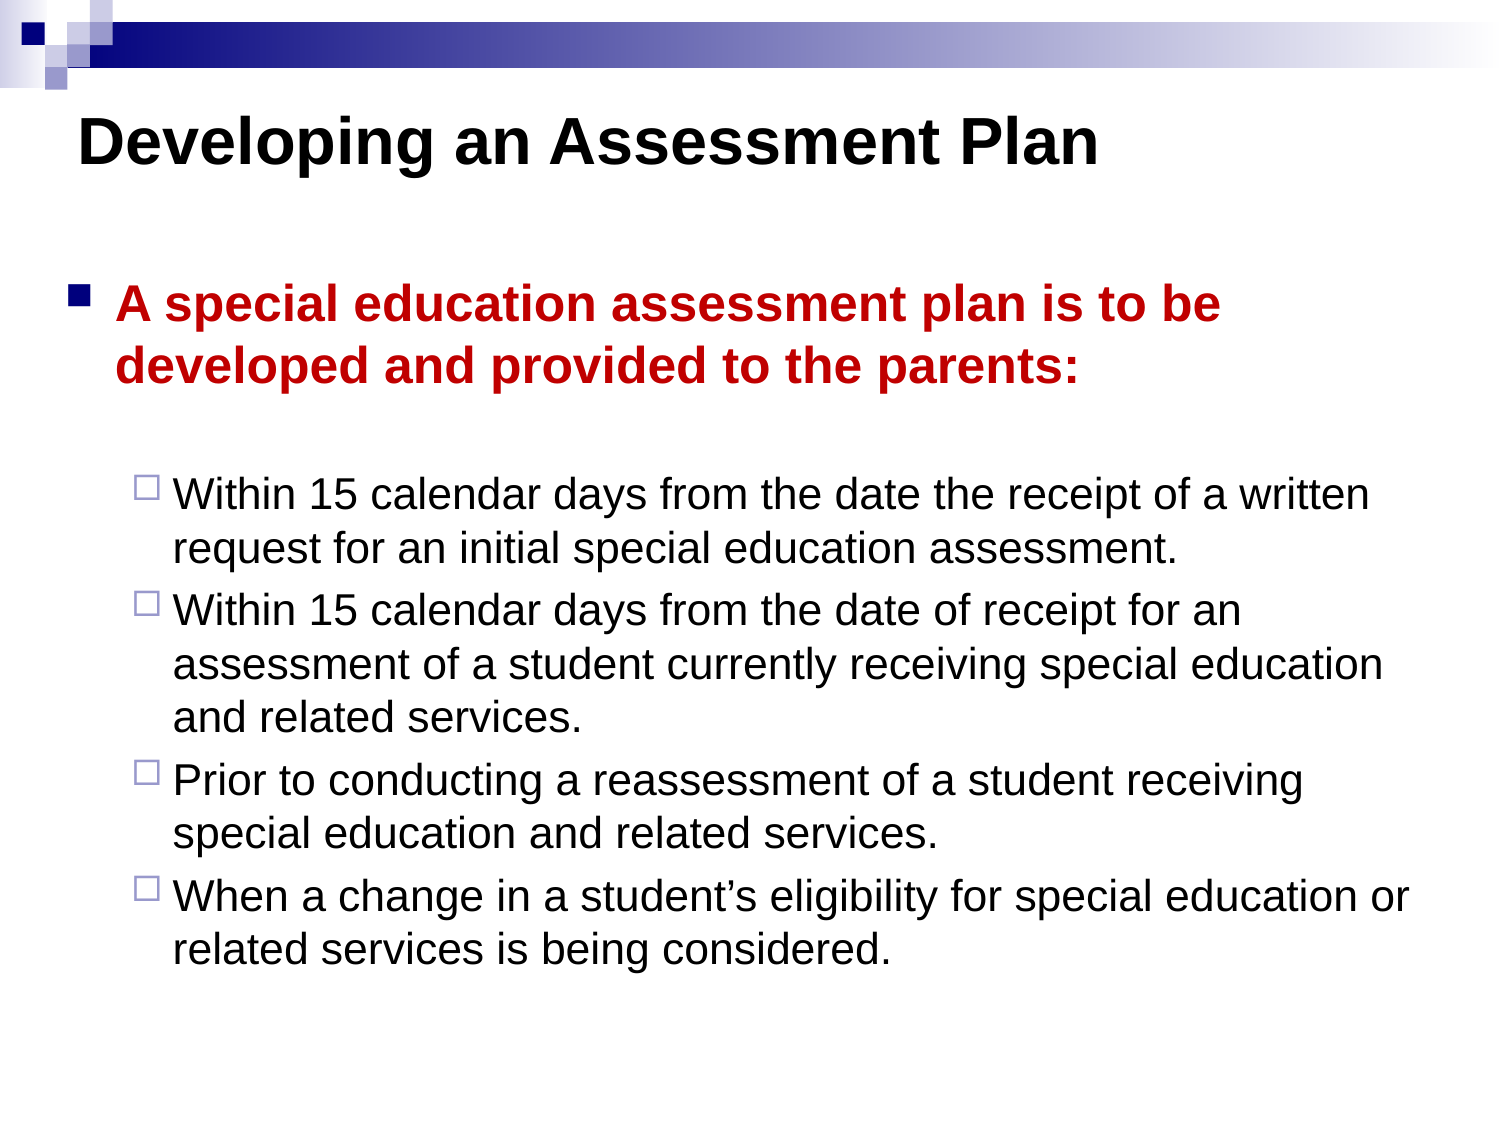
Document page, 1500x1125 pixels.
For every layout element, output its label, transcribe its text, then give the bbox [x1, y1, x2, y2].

list A special education assessment plan is to be developed and provided to the parents: Within 15 calendar days from the date the receipt of a written request for an initial special education assessment. Within 15 calendar days from the date of receipt for an assessment of a student currently receiving special education and related services. Prior to conducting a reassessment of a student receiving special education and related services. When a change in a student’s eligibility for special education or related services is being considered. Pages 26, 27 and 31 [50, 262, 1463, 1113]
title Developing an Assessment Plan [62, 75, 1425, 200]
